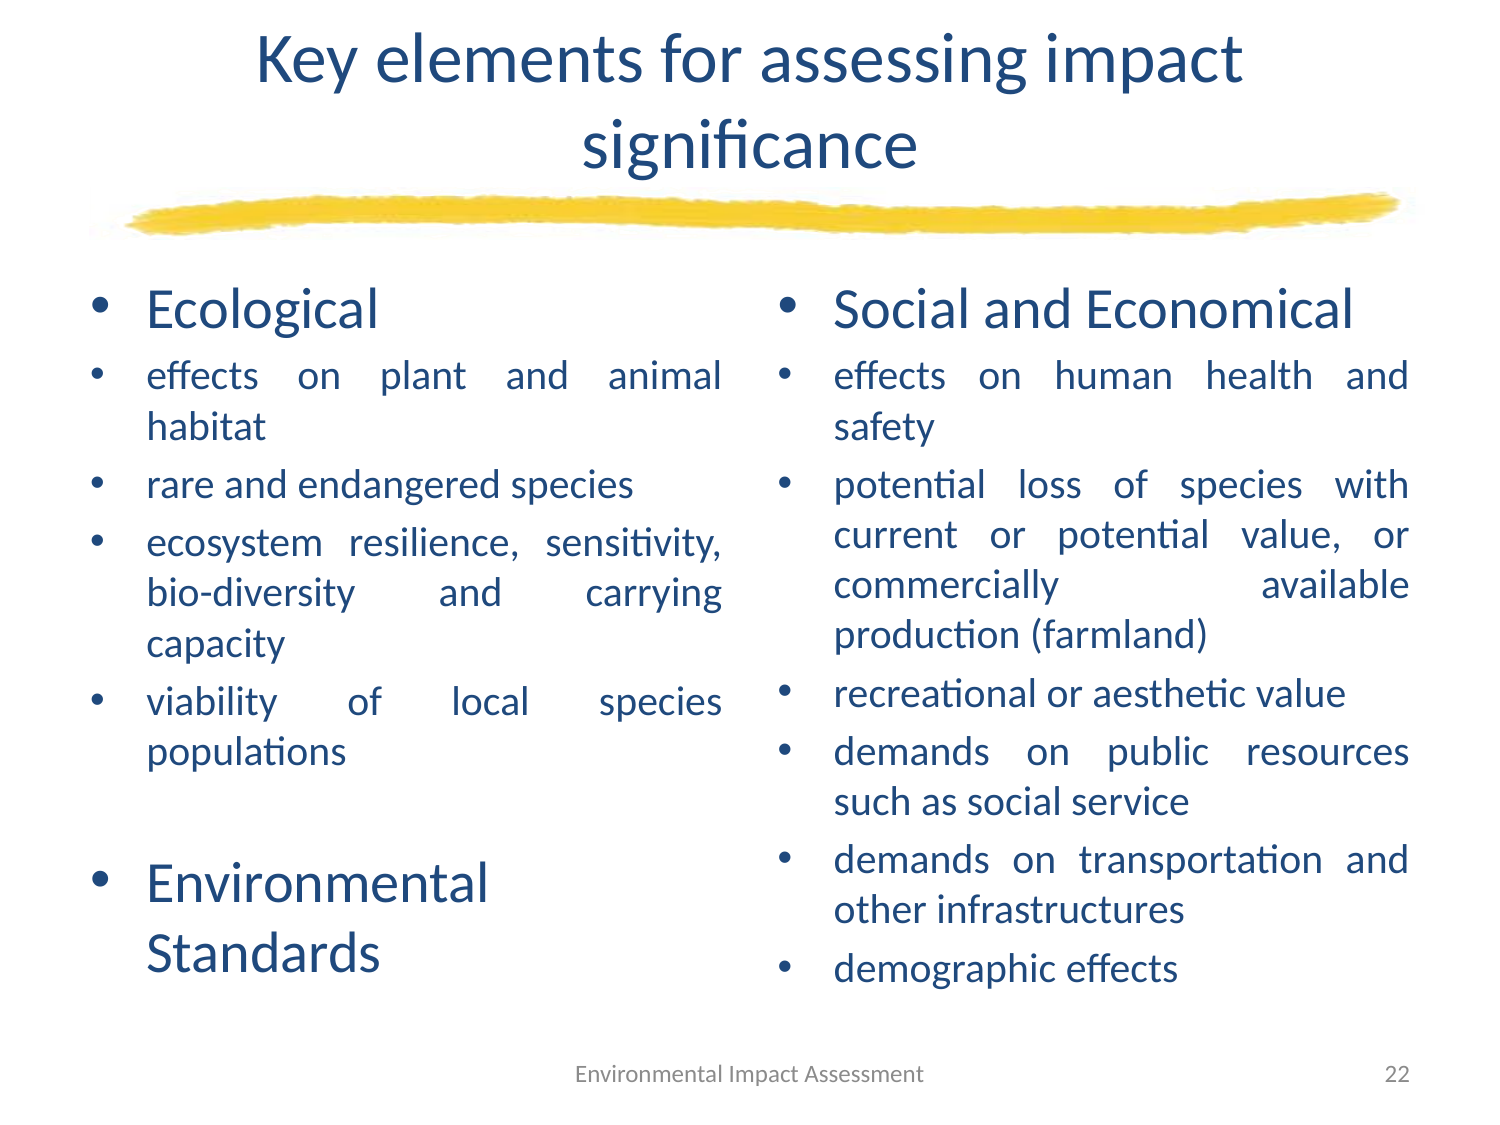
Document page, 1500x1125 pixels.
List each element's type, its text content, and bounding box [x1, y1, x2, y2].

slide_number 22 [1074, 1042, 1425, 1103]
list Social and Economical effects on human health and safety potential loss of species with current or potential value, or commercially available production (farmland) recreational or aesthetic value demands on public resources such as social service demands on transportation and other infrastructures demographic effects [762, 262, 1425, 1005]
picture [88, 187, 1427, 240]
title Key elements for assessing impact significance [75, 2, 1426, 191]
list Ecological effects on plant and animal habitat rare and endangered species ecosystem resilience, sensitivity, bio-diversity and carrying capacity viability of local species populations Environmental Standards [75, 262, 738, 1005]
footer Environmental Impact Assessment [512, 1042, 988, 1103]
